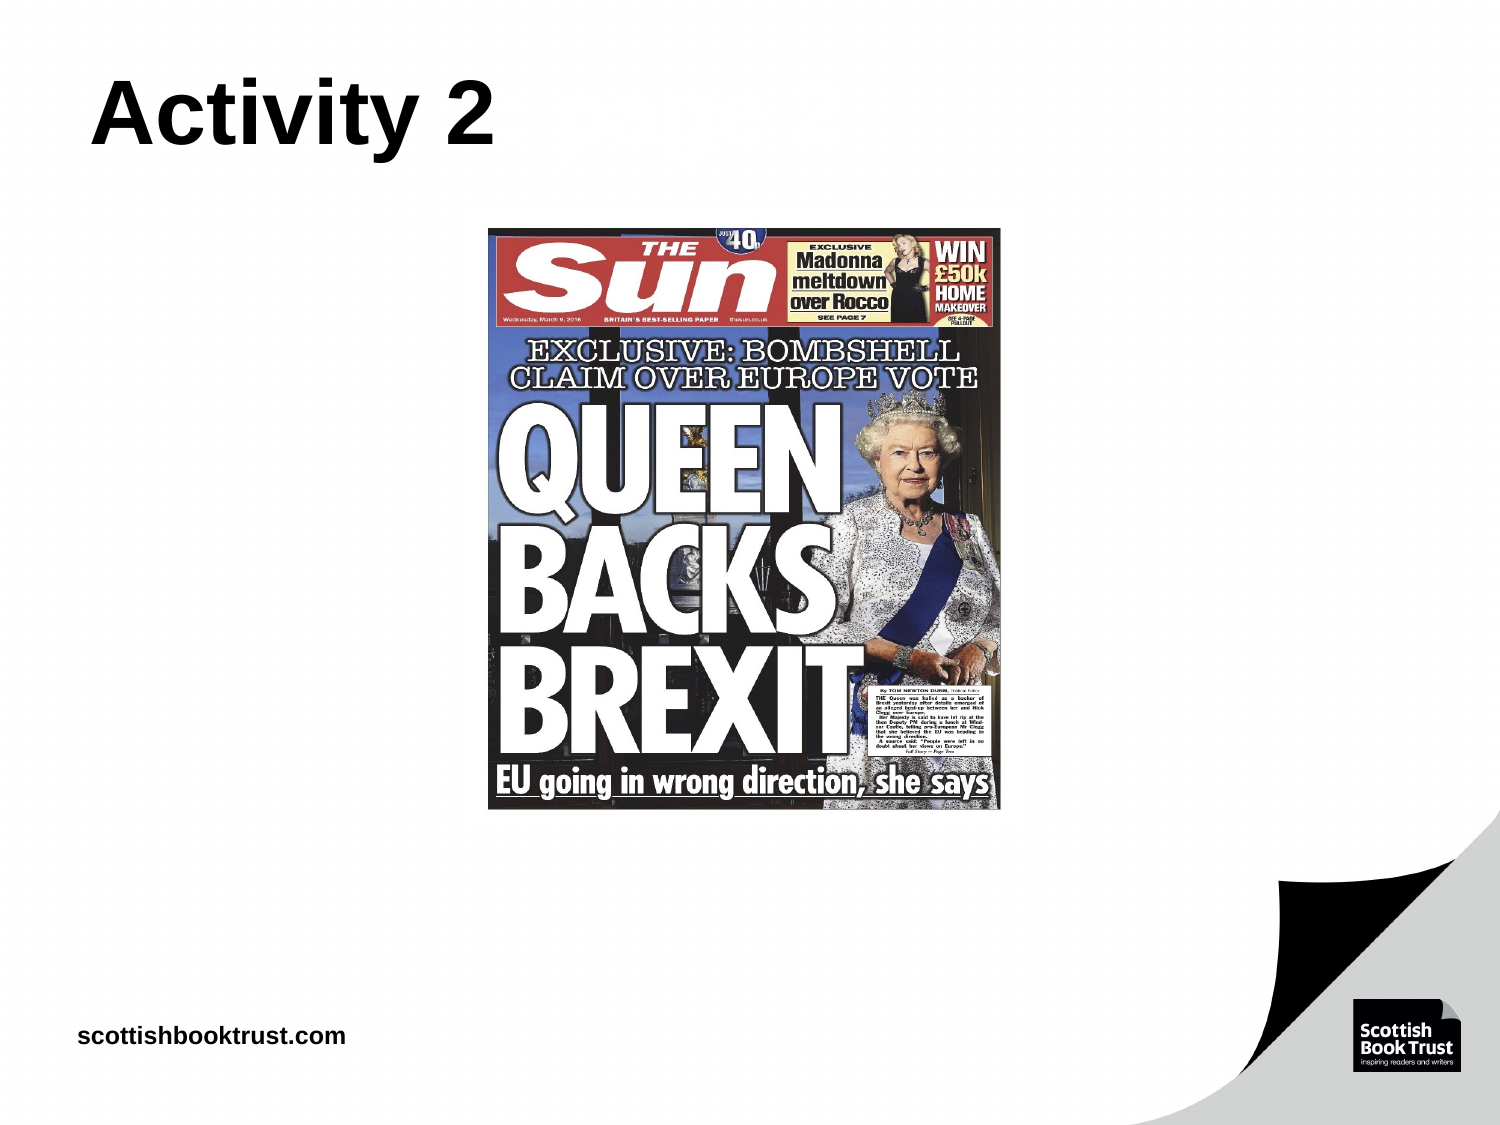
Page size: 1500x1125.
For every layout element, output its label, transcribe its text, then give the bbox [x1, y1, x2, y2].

text_box scottishbooktrust.com [62, 1012, 513, 1058]
picture [0, 0, 1500, 1125]
title Activity 2: page 2 [75, 45, 1425, 233]
